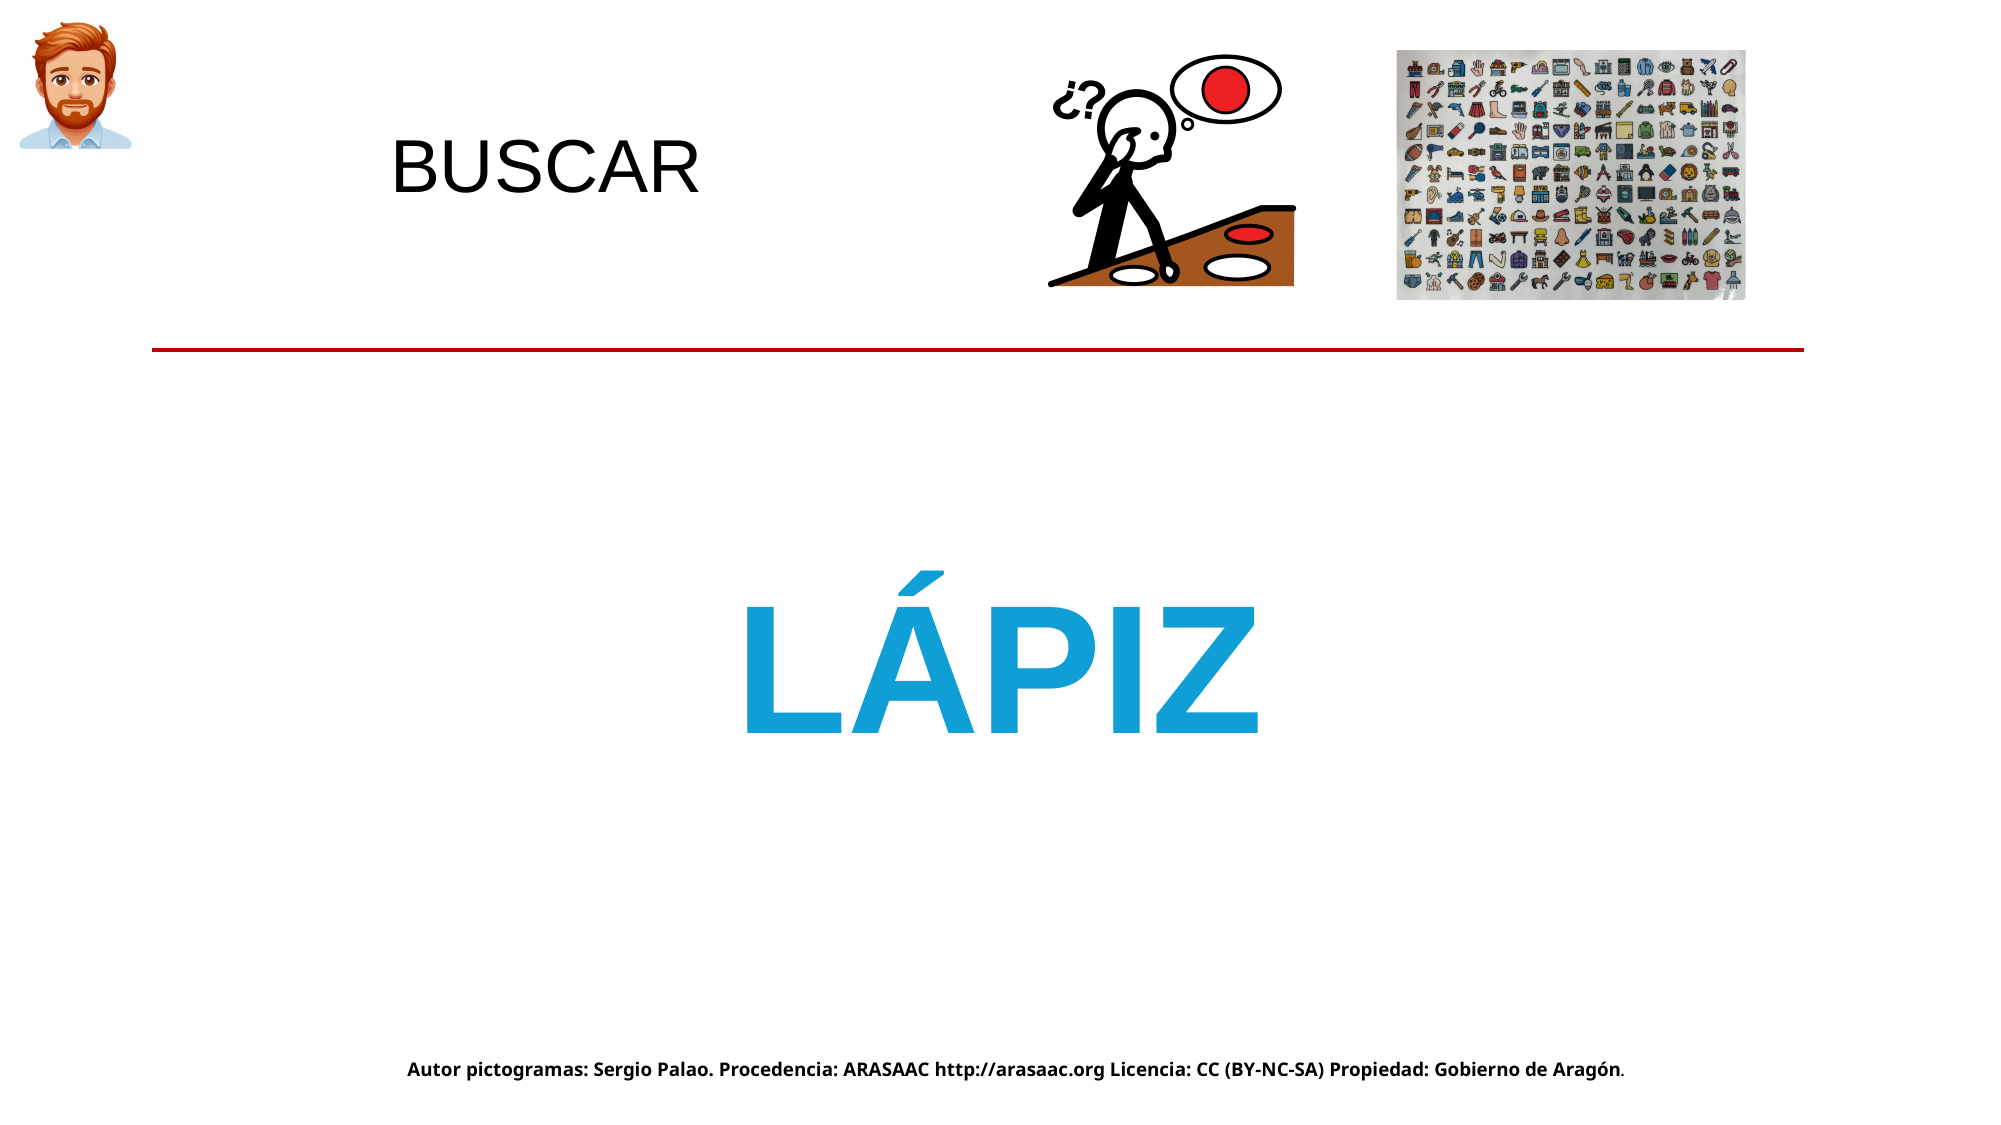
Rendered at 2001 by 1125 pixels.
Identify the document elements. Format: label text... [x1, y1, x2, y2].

title BUSCAR [137, 59, 956, 278]
picture [1396, 0, 1746, 349]
picture [6, 16, 146, 156]
list LÁPIZ [137, 567, 1863, 800]
picture [1047, 38, 1298, 289]
text_box Autor pictogramas: Sergio Palao. Procedencia: ARASAAC http://arasaac.org Licencia: CC (BY-NC-SA) Propiedad: Gobierno de Aragón. [74, 1045, 1959, 1111]
